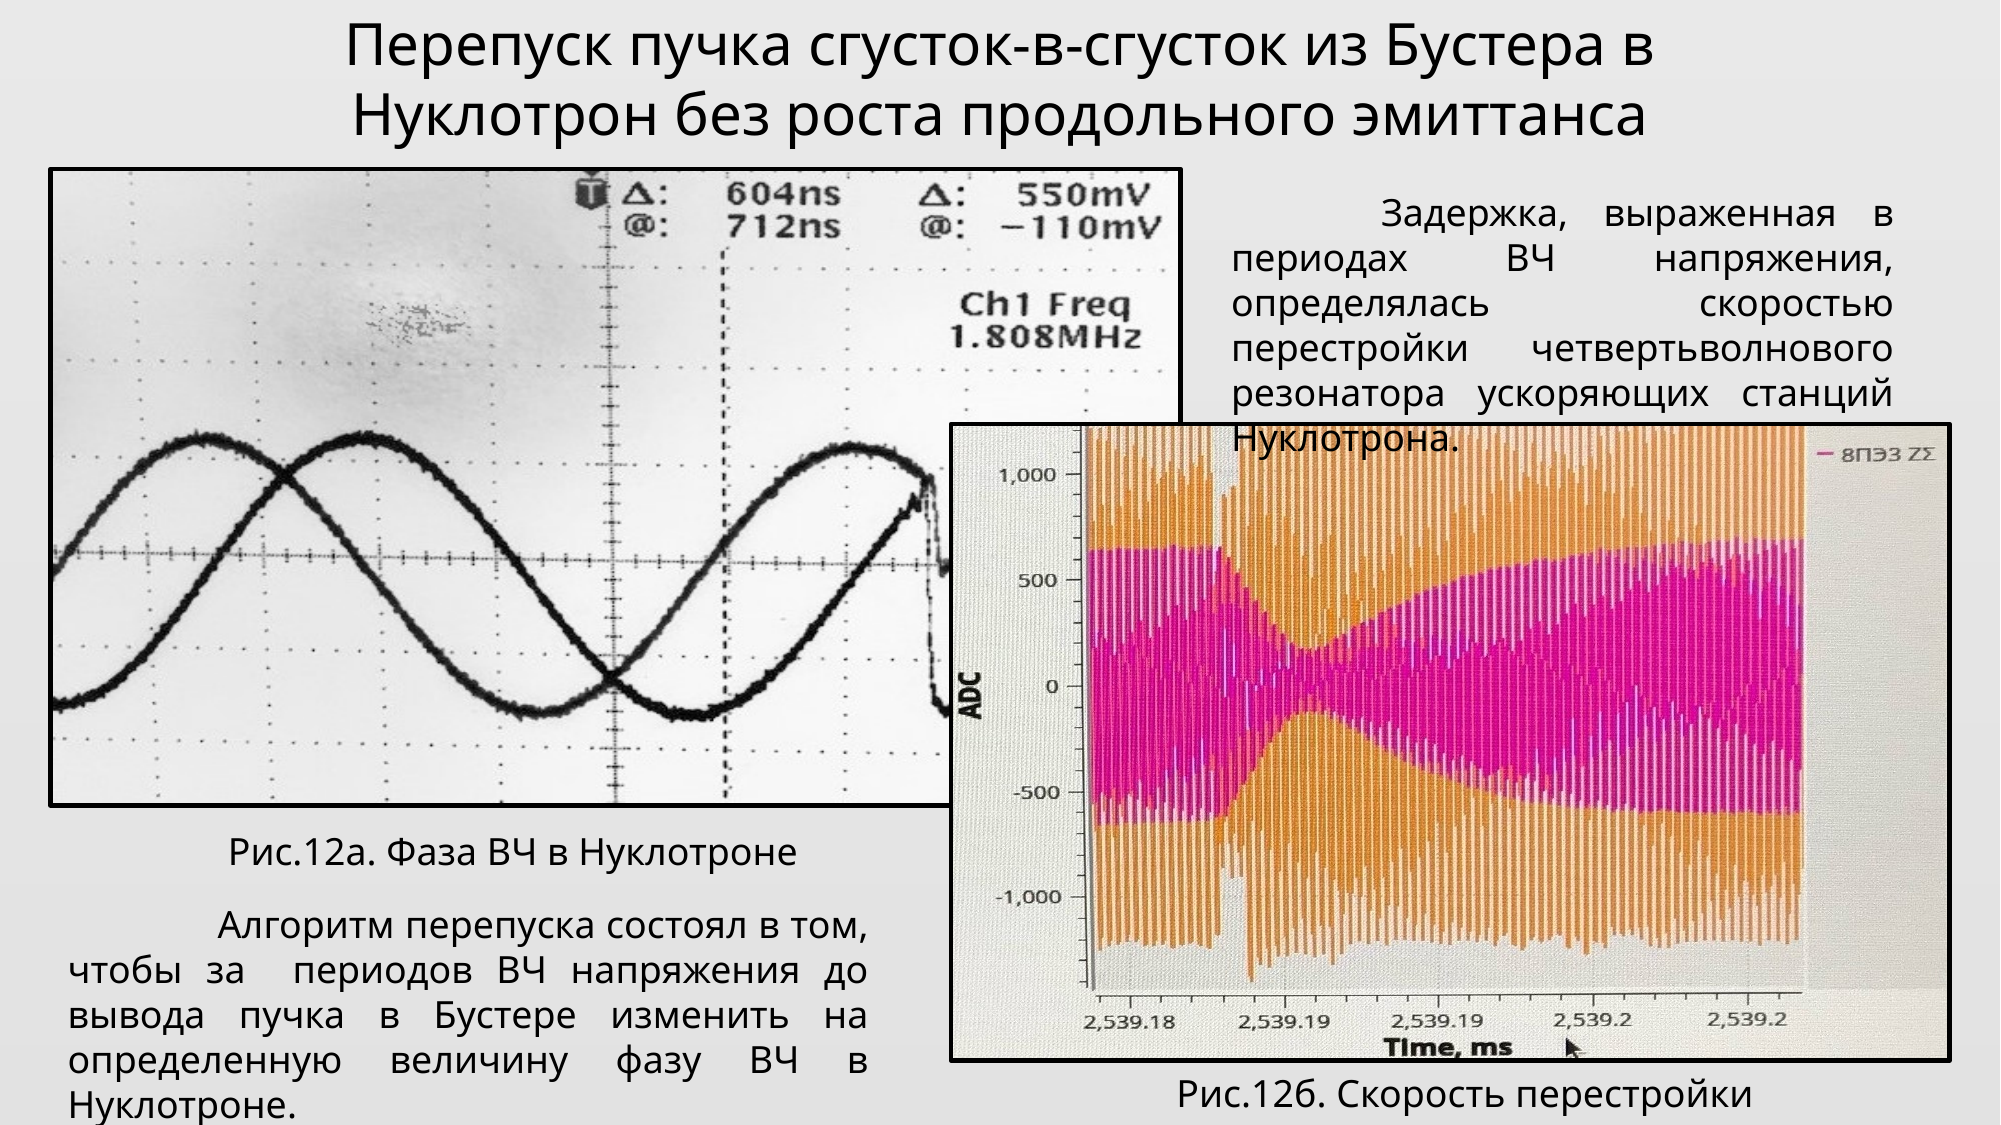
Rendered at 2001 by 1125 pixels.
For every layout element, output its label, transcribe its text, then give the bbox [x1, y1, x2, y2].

text_box Задержка, выраженная в периодах ВЧ напряжения, определялась скоростью перестройки четвертьволнового резонатора ускоряющих станций Нуклотрона. [1216, 181, 1909, 426]
text_box Рис.12б. Скорость перестройки резонатора [1105, 1059, 1795, 1125]
picture [52, 171, 1947, 1059]
text_box Перепуск пучка сгусток-в-сгусток из Бустера в Нуклотрон без роста продольного эмиттанса [249, 0, 1750, 155]
text_box Рис.12а. Фаза ВЧ в Нуклотроне [158, 817, 848, 881]
